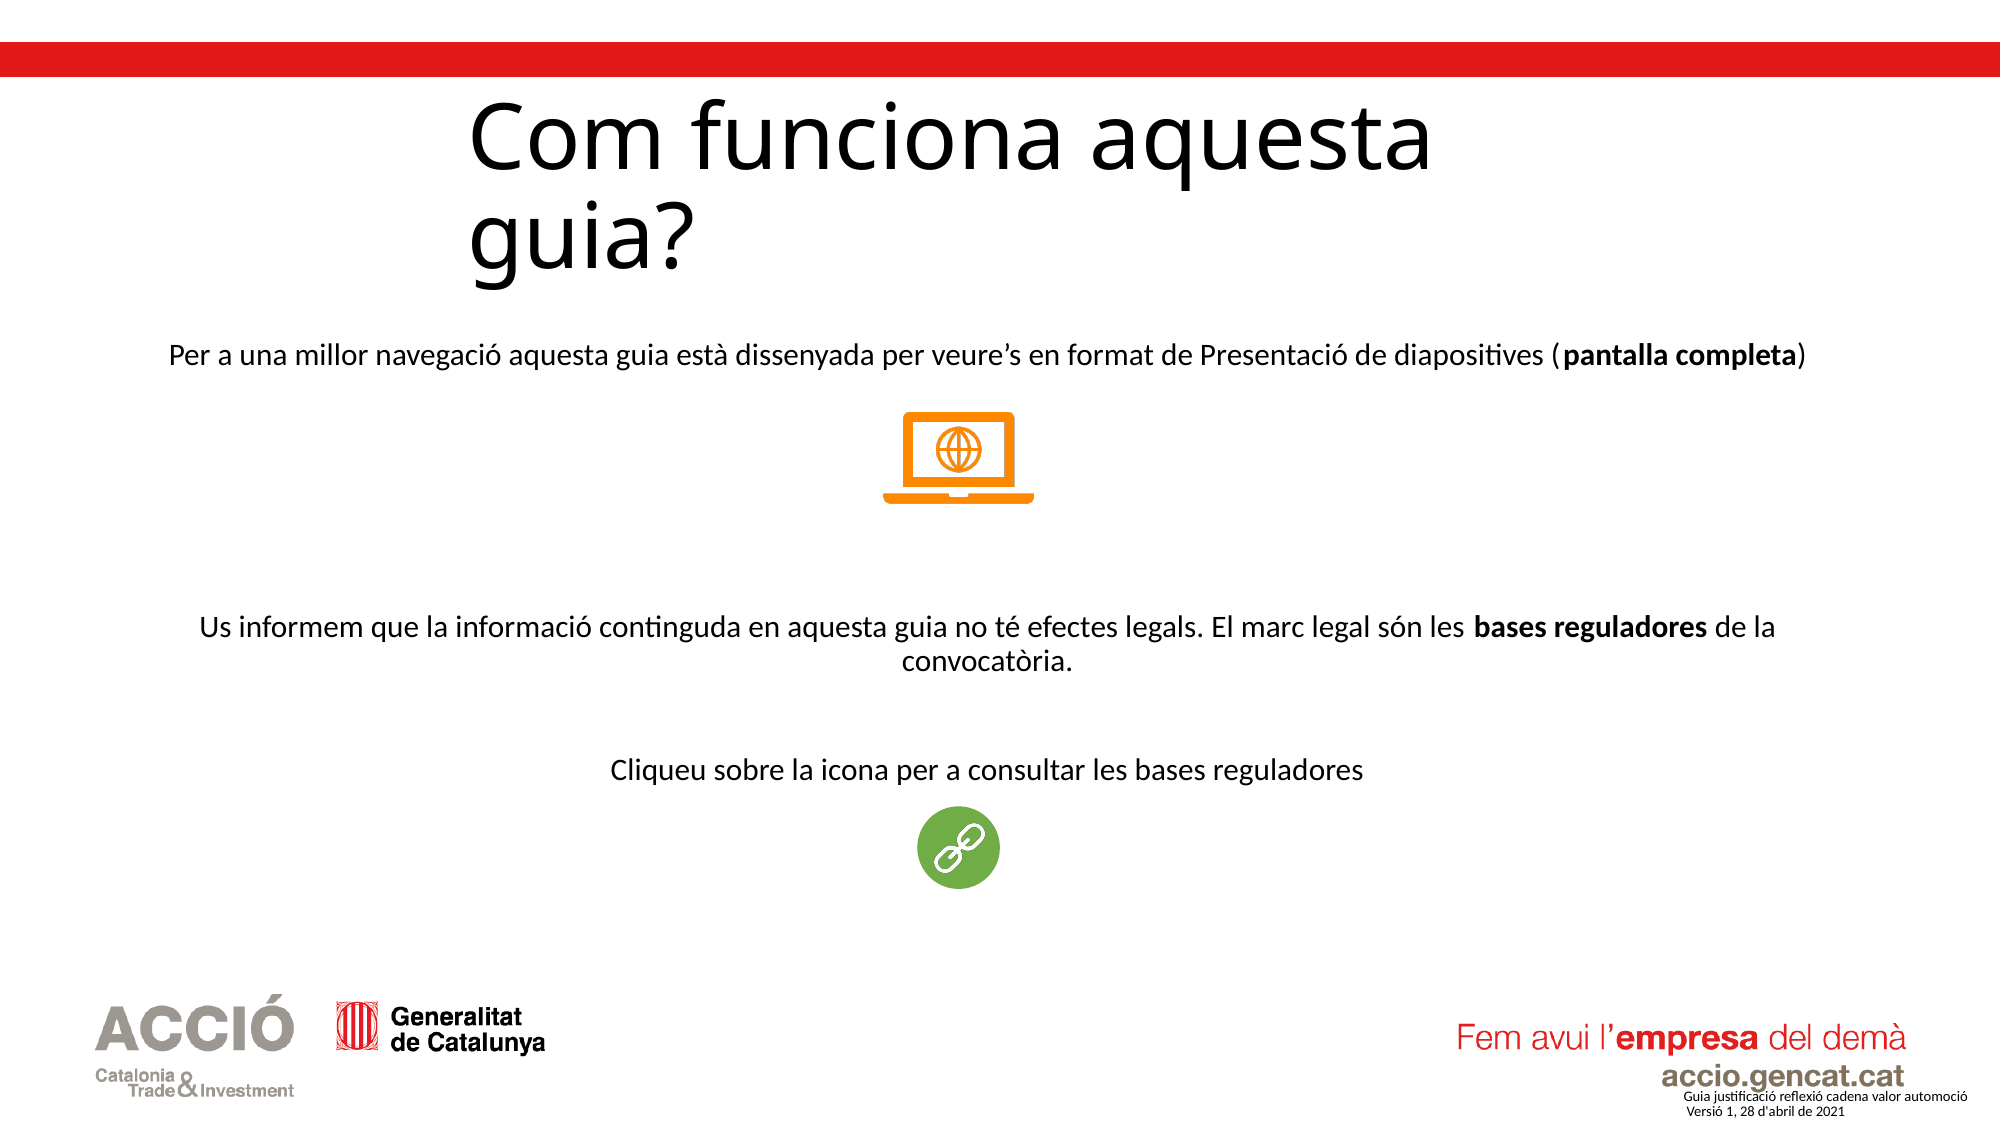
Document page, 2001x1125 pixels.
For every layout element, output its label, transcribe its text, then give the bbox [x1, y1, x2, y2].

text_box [917, 806, 1000, 889]
picture [0, 42, 2000, 77]
footer Guia justificació reflexió cadena valor automoció Versió 1, 28 d'abril de 2021 [1668, 1079, 2000, 1125]
picture [1661, 1060, 1904, 1093]
picture [1458, 1023, 1906, 1056]
list Per a una millor navegació aquesta guia està dissenyada per veure’s en format de Presentació de diapositives (pantalla completa) Us informem que la informació continguda en aquesta guia no té efectes legals. El marc legal són les bases reguladores de la convocatòria. Cliqueu sobre la icona per a consultar les bases reguladores [137, 330, 1838, 795]
picture [94, 994, 545, 1097]
picture [880, 379, 1037, 536]
title Com funciona aquesta guia? [452, 80, 1548, 298]
